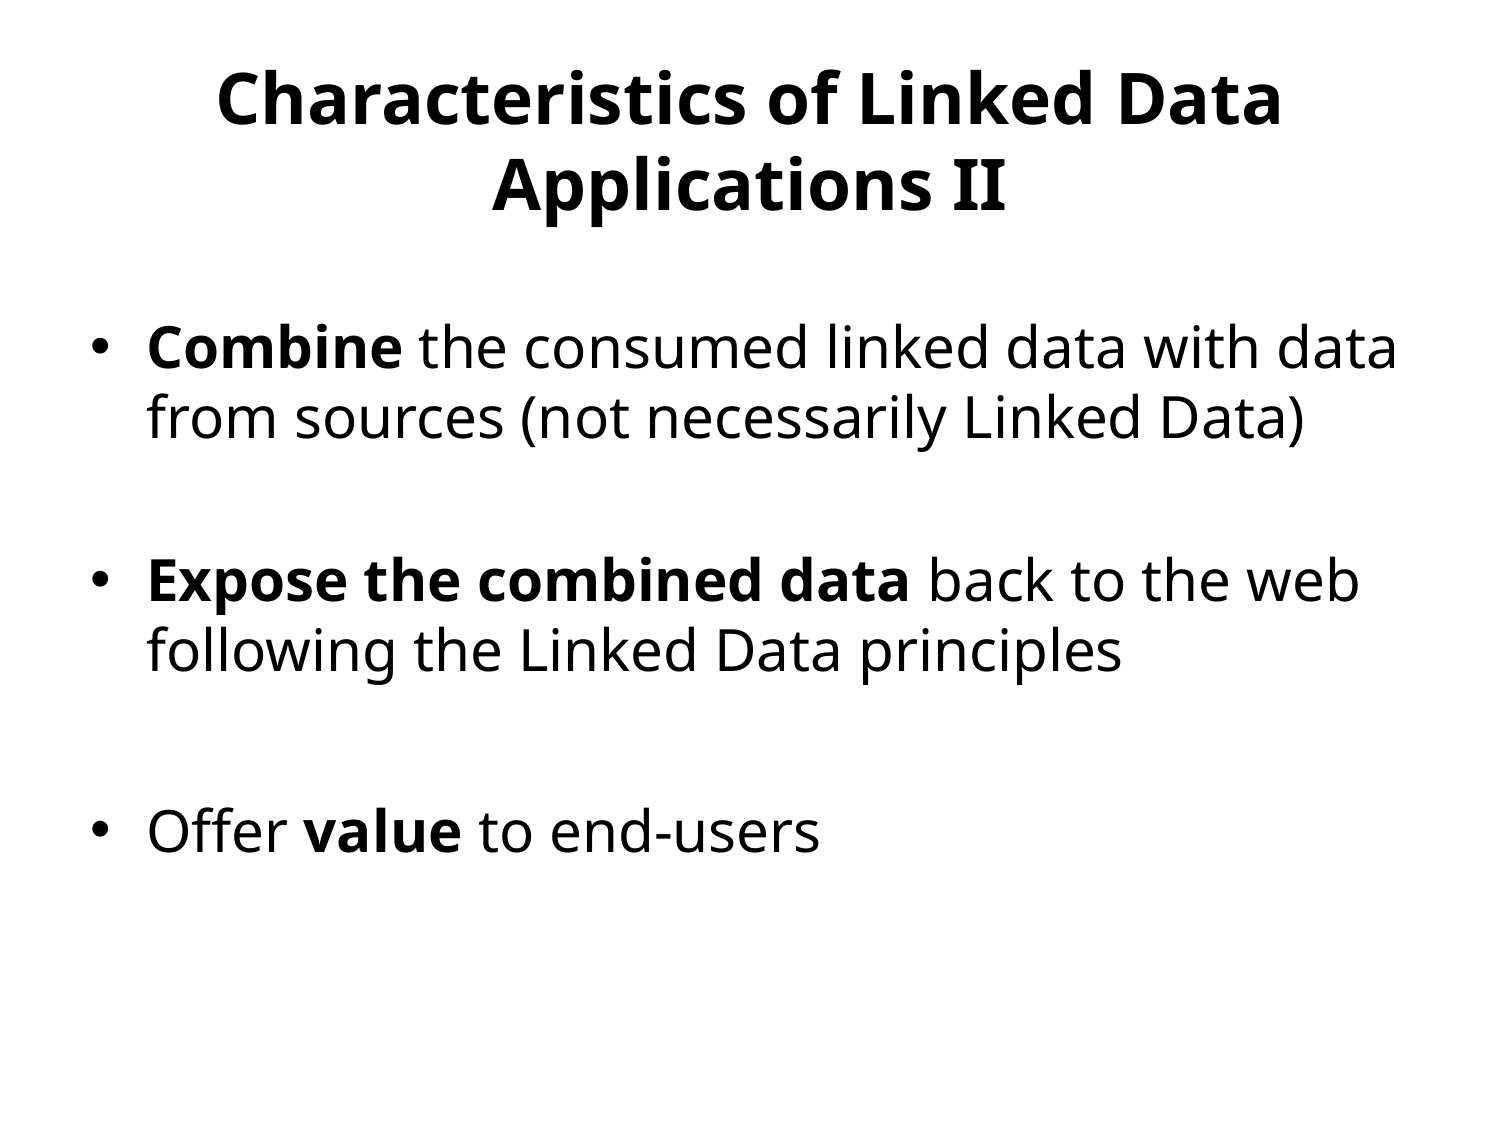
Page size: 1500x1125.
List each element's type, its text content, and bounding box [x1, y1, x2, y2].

title Characteristics of Linked Data Applications II [75, 45, 1425, 233]
list Combine the consumed linked data with data from sources (not necessarily Linked Data) Expose the combined data back to the web following the Linked Data principles Offer value to end-users [75, 302, 1425, 1068]
